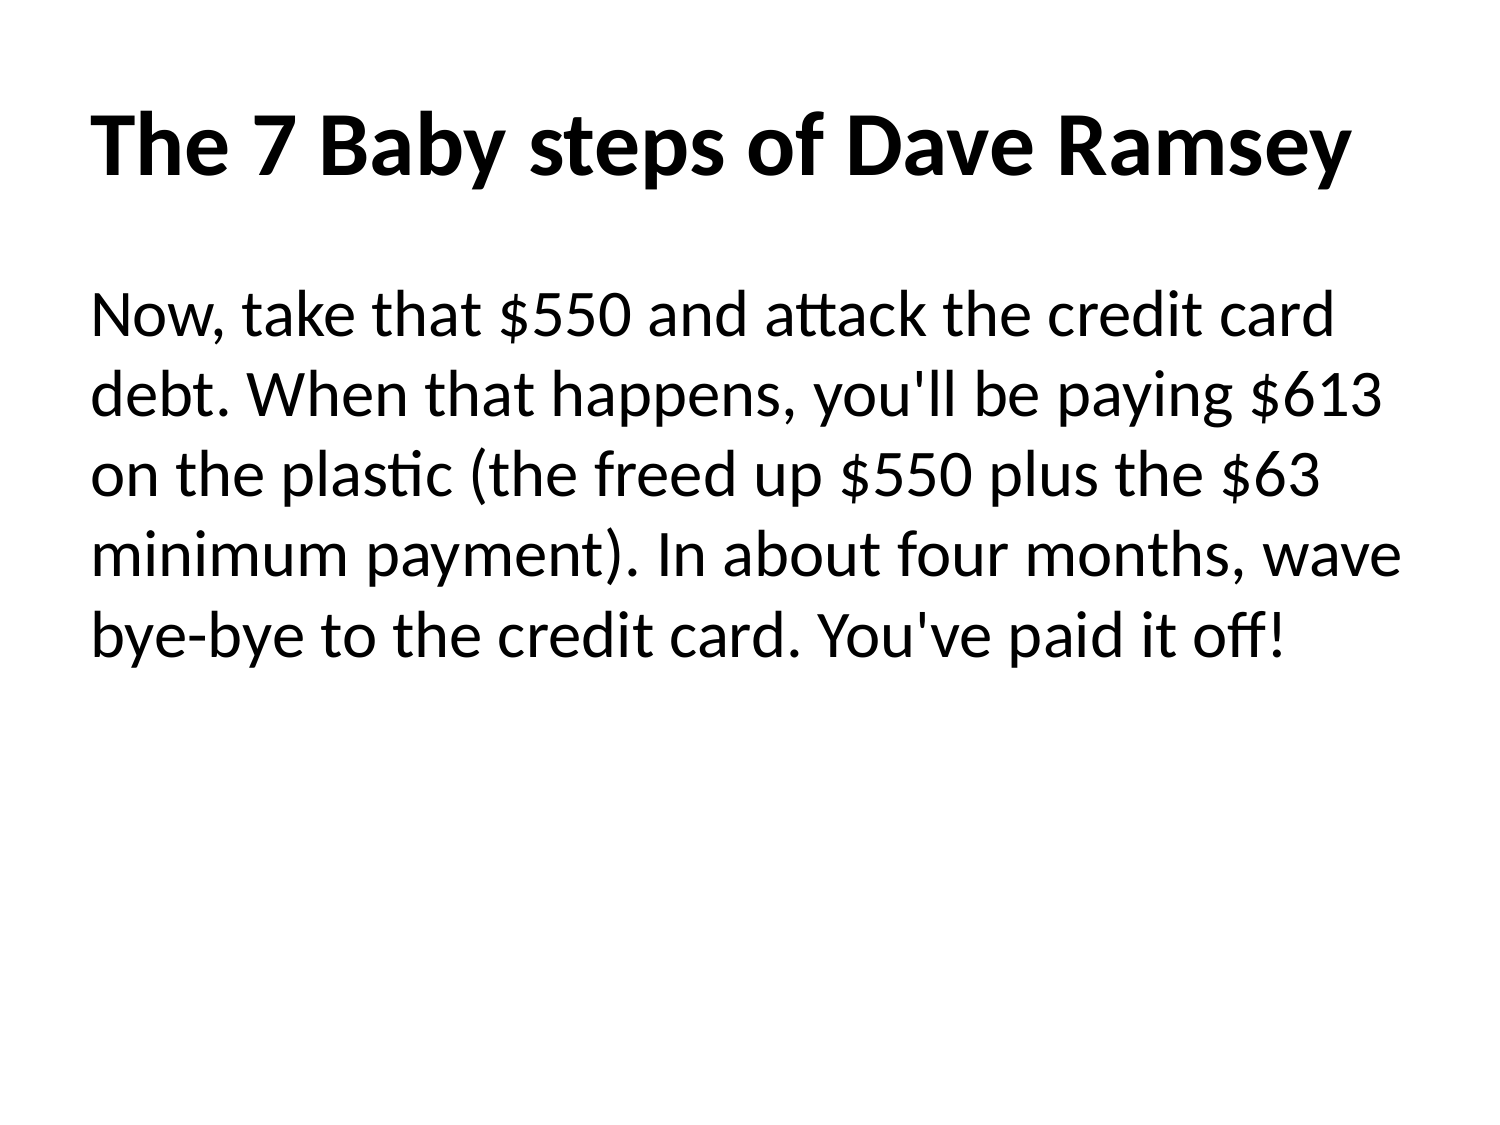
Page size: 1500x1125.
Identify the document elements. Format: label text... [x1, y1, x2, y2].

title The 7 Baby steps of Dave Ramsey [75, 45, 1425, 233]
list Now, take that $550 and attack the credit card debt. When that happens, you'll be paying $613 on the plastic (the freed up $550 plus the $63 minimum payment). In about four months, wave bye-bye to the credit card. You've paid it off! [75, 262, 1425, 1005]
